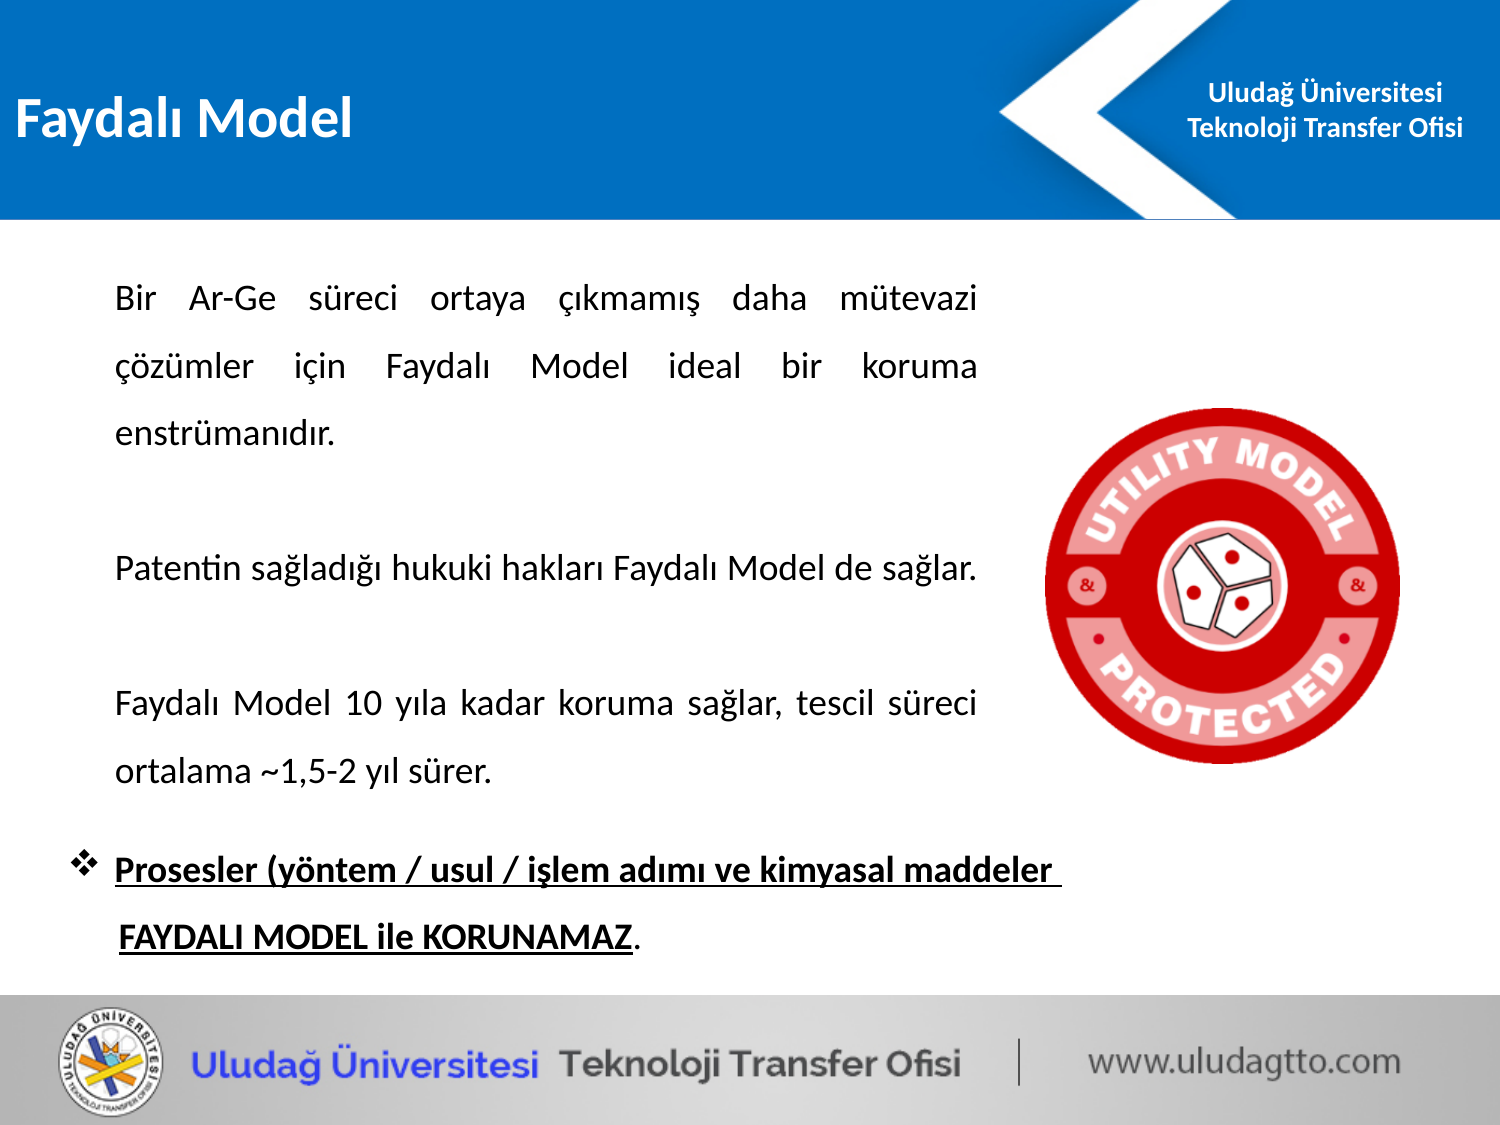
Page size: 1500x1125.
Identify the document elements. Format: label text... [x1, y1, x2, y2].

picture [0, 0, 1500, 219]
text_box Bir Ar-Ge süreci ortaya çıkmamış daha mütevazi çözümler için Faydalı Model ideal bir koruma enstrümanıdır. Patentin sağladığı hukuki hakları Faydalı Model de sağlar. Faydalı Model 10 yıla kadar koruma sağlar, tescil süreci ortalama ~1,5-2 yıl sürer. [100, 243, 994, 799]
picture [1044, 408, 1400, 764]
text_box Prosesler (yöntem / usul / işlem adımı ve kimyasal maddeler FAYDALI MODEL ile KORUNAMAZ. [52, 814, 1376, 965]
list Faydalı Model [0, 0, 1022, 218]
picture [0, 995, 1500, 1125]
